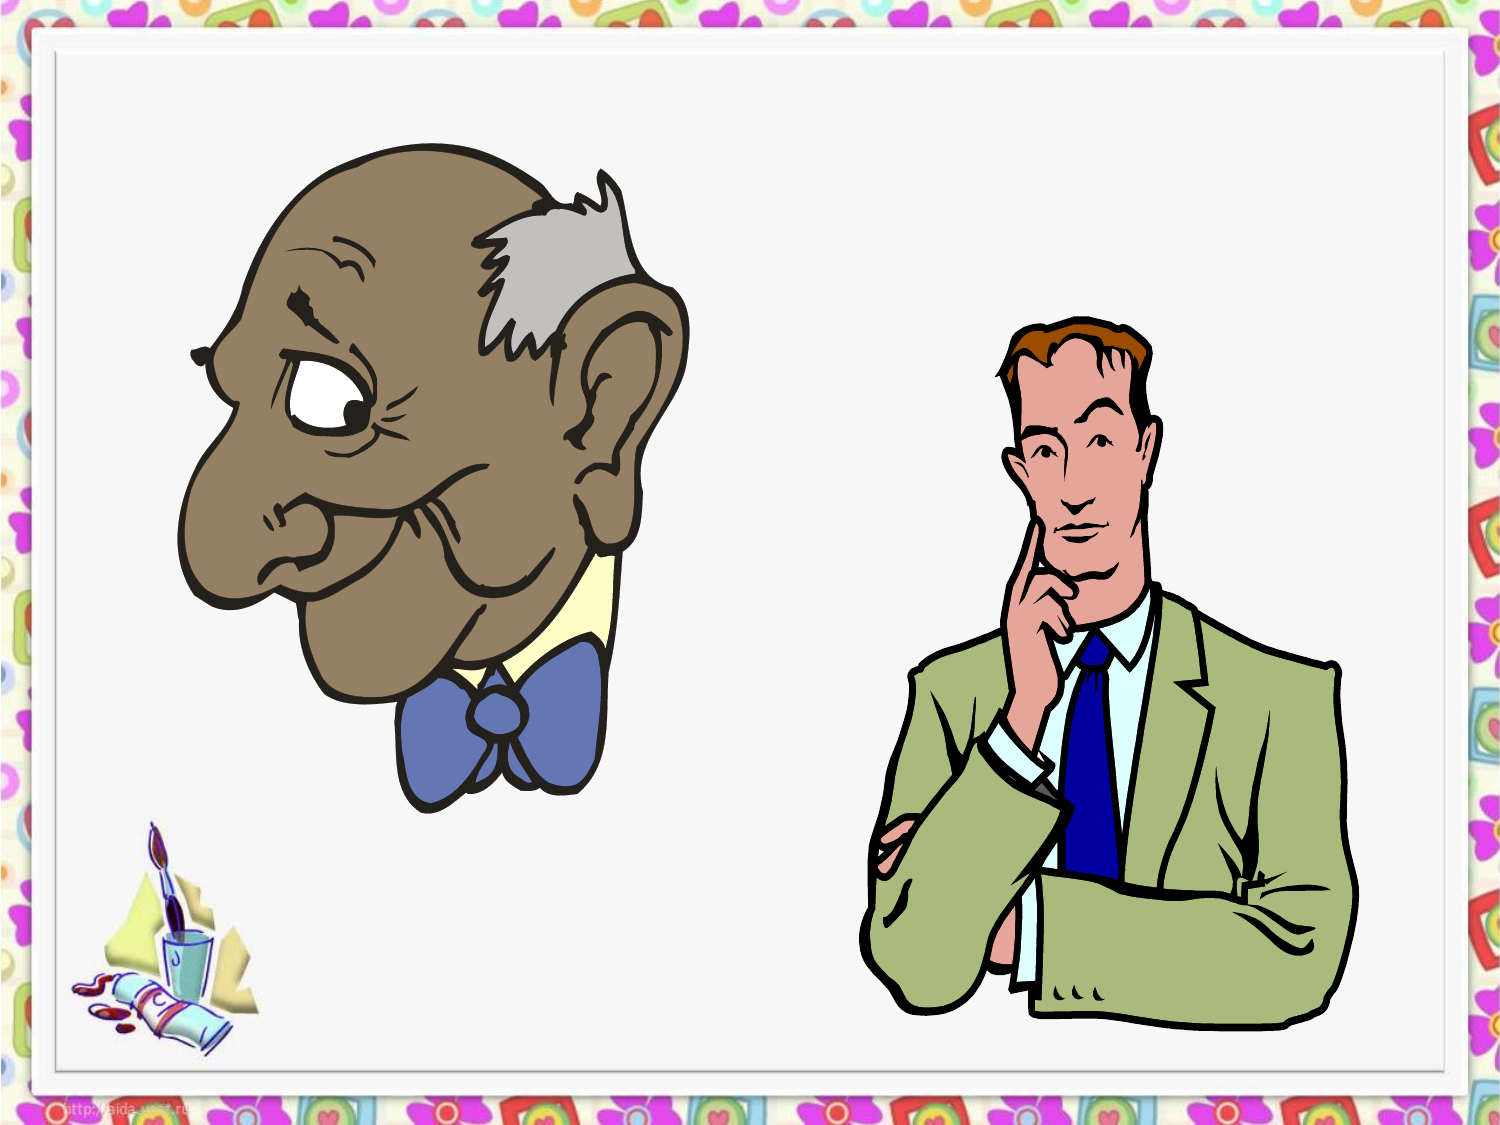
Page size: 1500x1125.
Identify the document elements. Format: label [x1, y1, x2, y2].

list [855, 316, 1360, 1032]
picture [0, 0, 1500, 1125]
list [175, 140, 694, 817]
